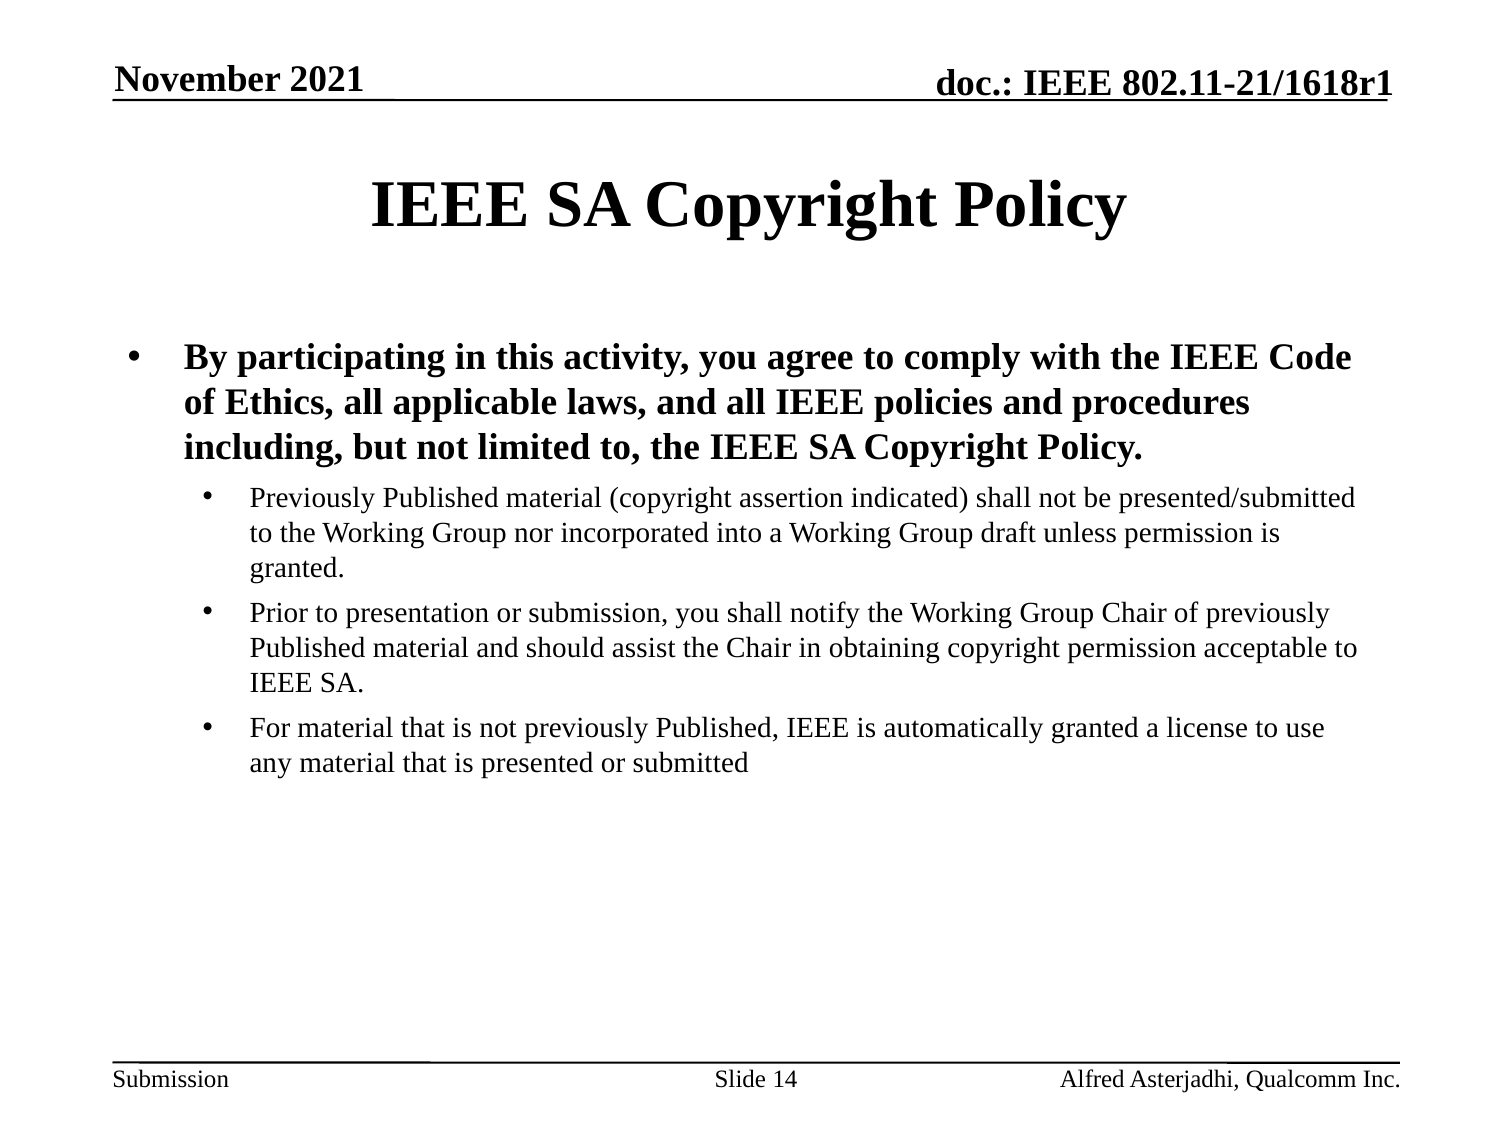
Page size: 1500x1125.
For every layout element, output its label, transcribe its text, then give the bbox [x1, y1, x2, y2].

list By participating in this activity, you agree to comply with the IEEE Code of Ethics, all applicable laws, and all IEEE policies and procedures including, but not limited to, the IEEE SA Copyright Policy. Previously Published material (copyright assertion indicated) shall not be presented/submitted to the Working Group nor incorporated into a Working Group draft unless permission is granted. Prior to presentation or submission, you shall notify the Working Group Chair of previously Published material and should assist the Chair in obtaining copyright permission acceptable to IEEE SA. For material that is not previously Published, IEEE is automatically granted a license to use any material that is presented or submitted [112, 324, 1388, 1000]
footer Alfred Asterjadhi, Qualcomm Inc. [878, 1061, 1402, 1093]
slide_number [114, 54, 423, 100]
slide_number Slide 14 [712, 1061, 800, 1123]
title IEEE SA Copyright Policy [112, 112, 1388, 288]
